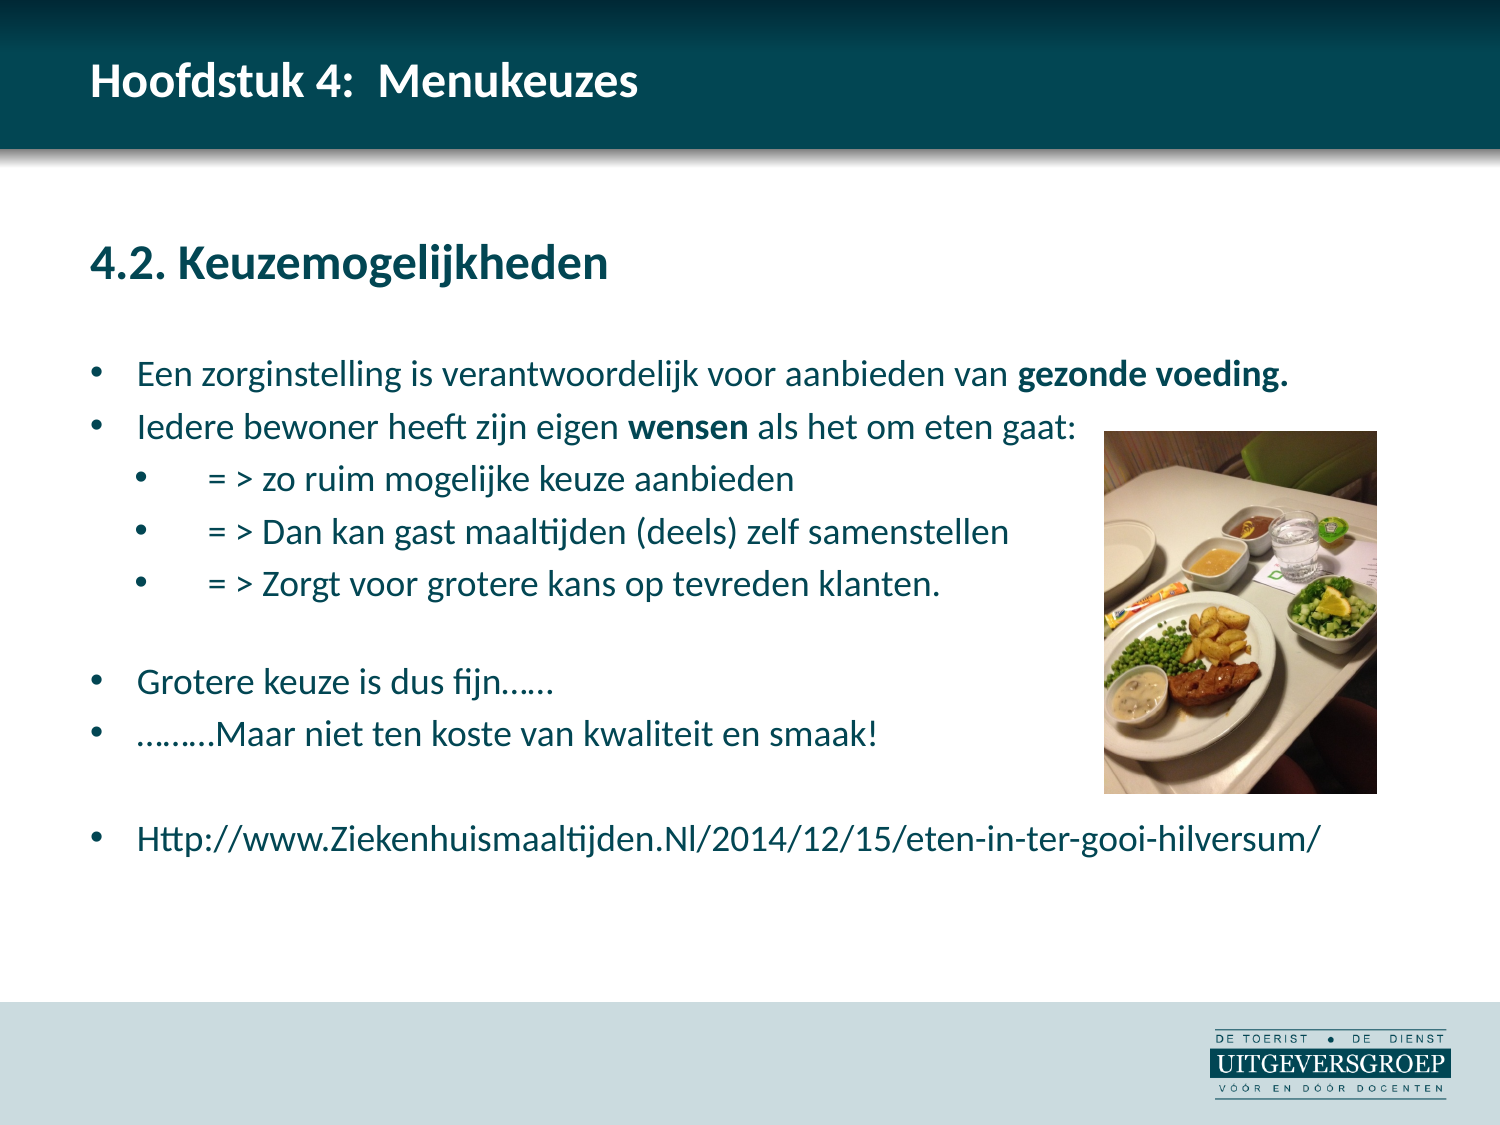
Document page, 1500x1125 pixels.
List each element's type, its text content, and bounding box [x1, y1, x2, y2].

list 4.2. Keuzemogelijkheden Een zorginstelling is verantwoordelijk voor aanbieden van gezonde voeding. Iedere bewoner heeft zijn eigen wensen als het om eten gaat: = > zo ruim mogelijke keuze aanbieden = > Dan kan gast maaltijden (deels) zelf samenstellen = > Zorgt voor grotere kans op tevreden klanten. Grotere keuze is dus fijn…… ………Maar niet ten koste van kwaliteit en smaak! Http://www.Ziekenhuismaaltijden.Nl/2014/12/15/eten-in-ter-gooi-hilversum/ [75, 221, 1425, 965]
picture [1104, 431, 1377, 794]
picture [1210, 1021, 1451, 1106]
title Hoofdstuk 4: Menukeuzes [75, 0, 1425, 172]
